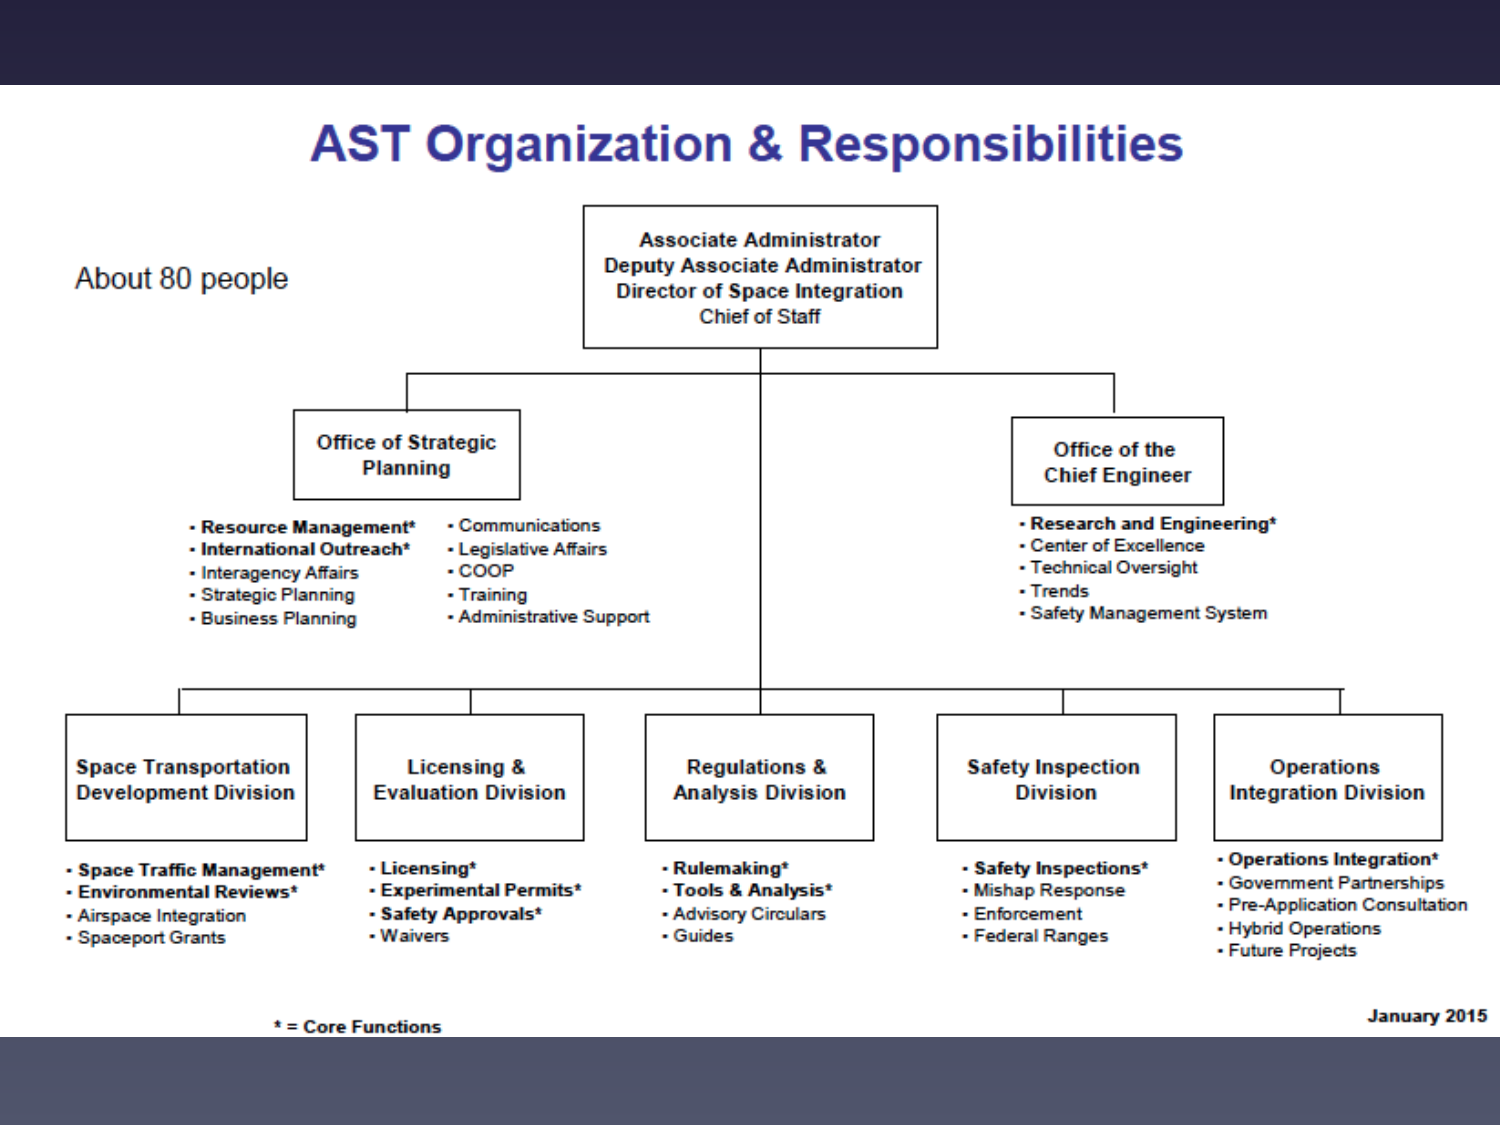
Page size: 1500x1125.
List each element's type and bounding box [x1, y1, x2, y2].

picture [0, 85, 1500, 1037]
